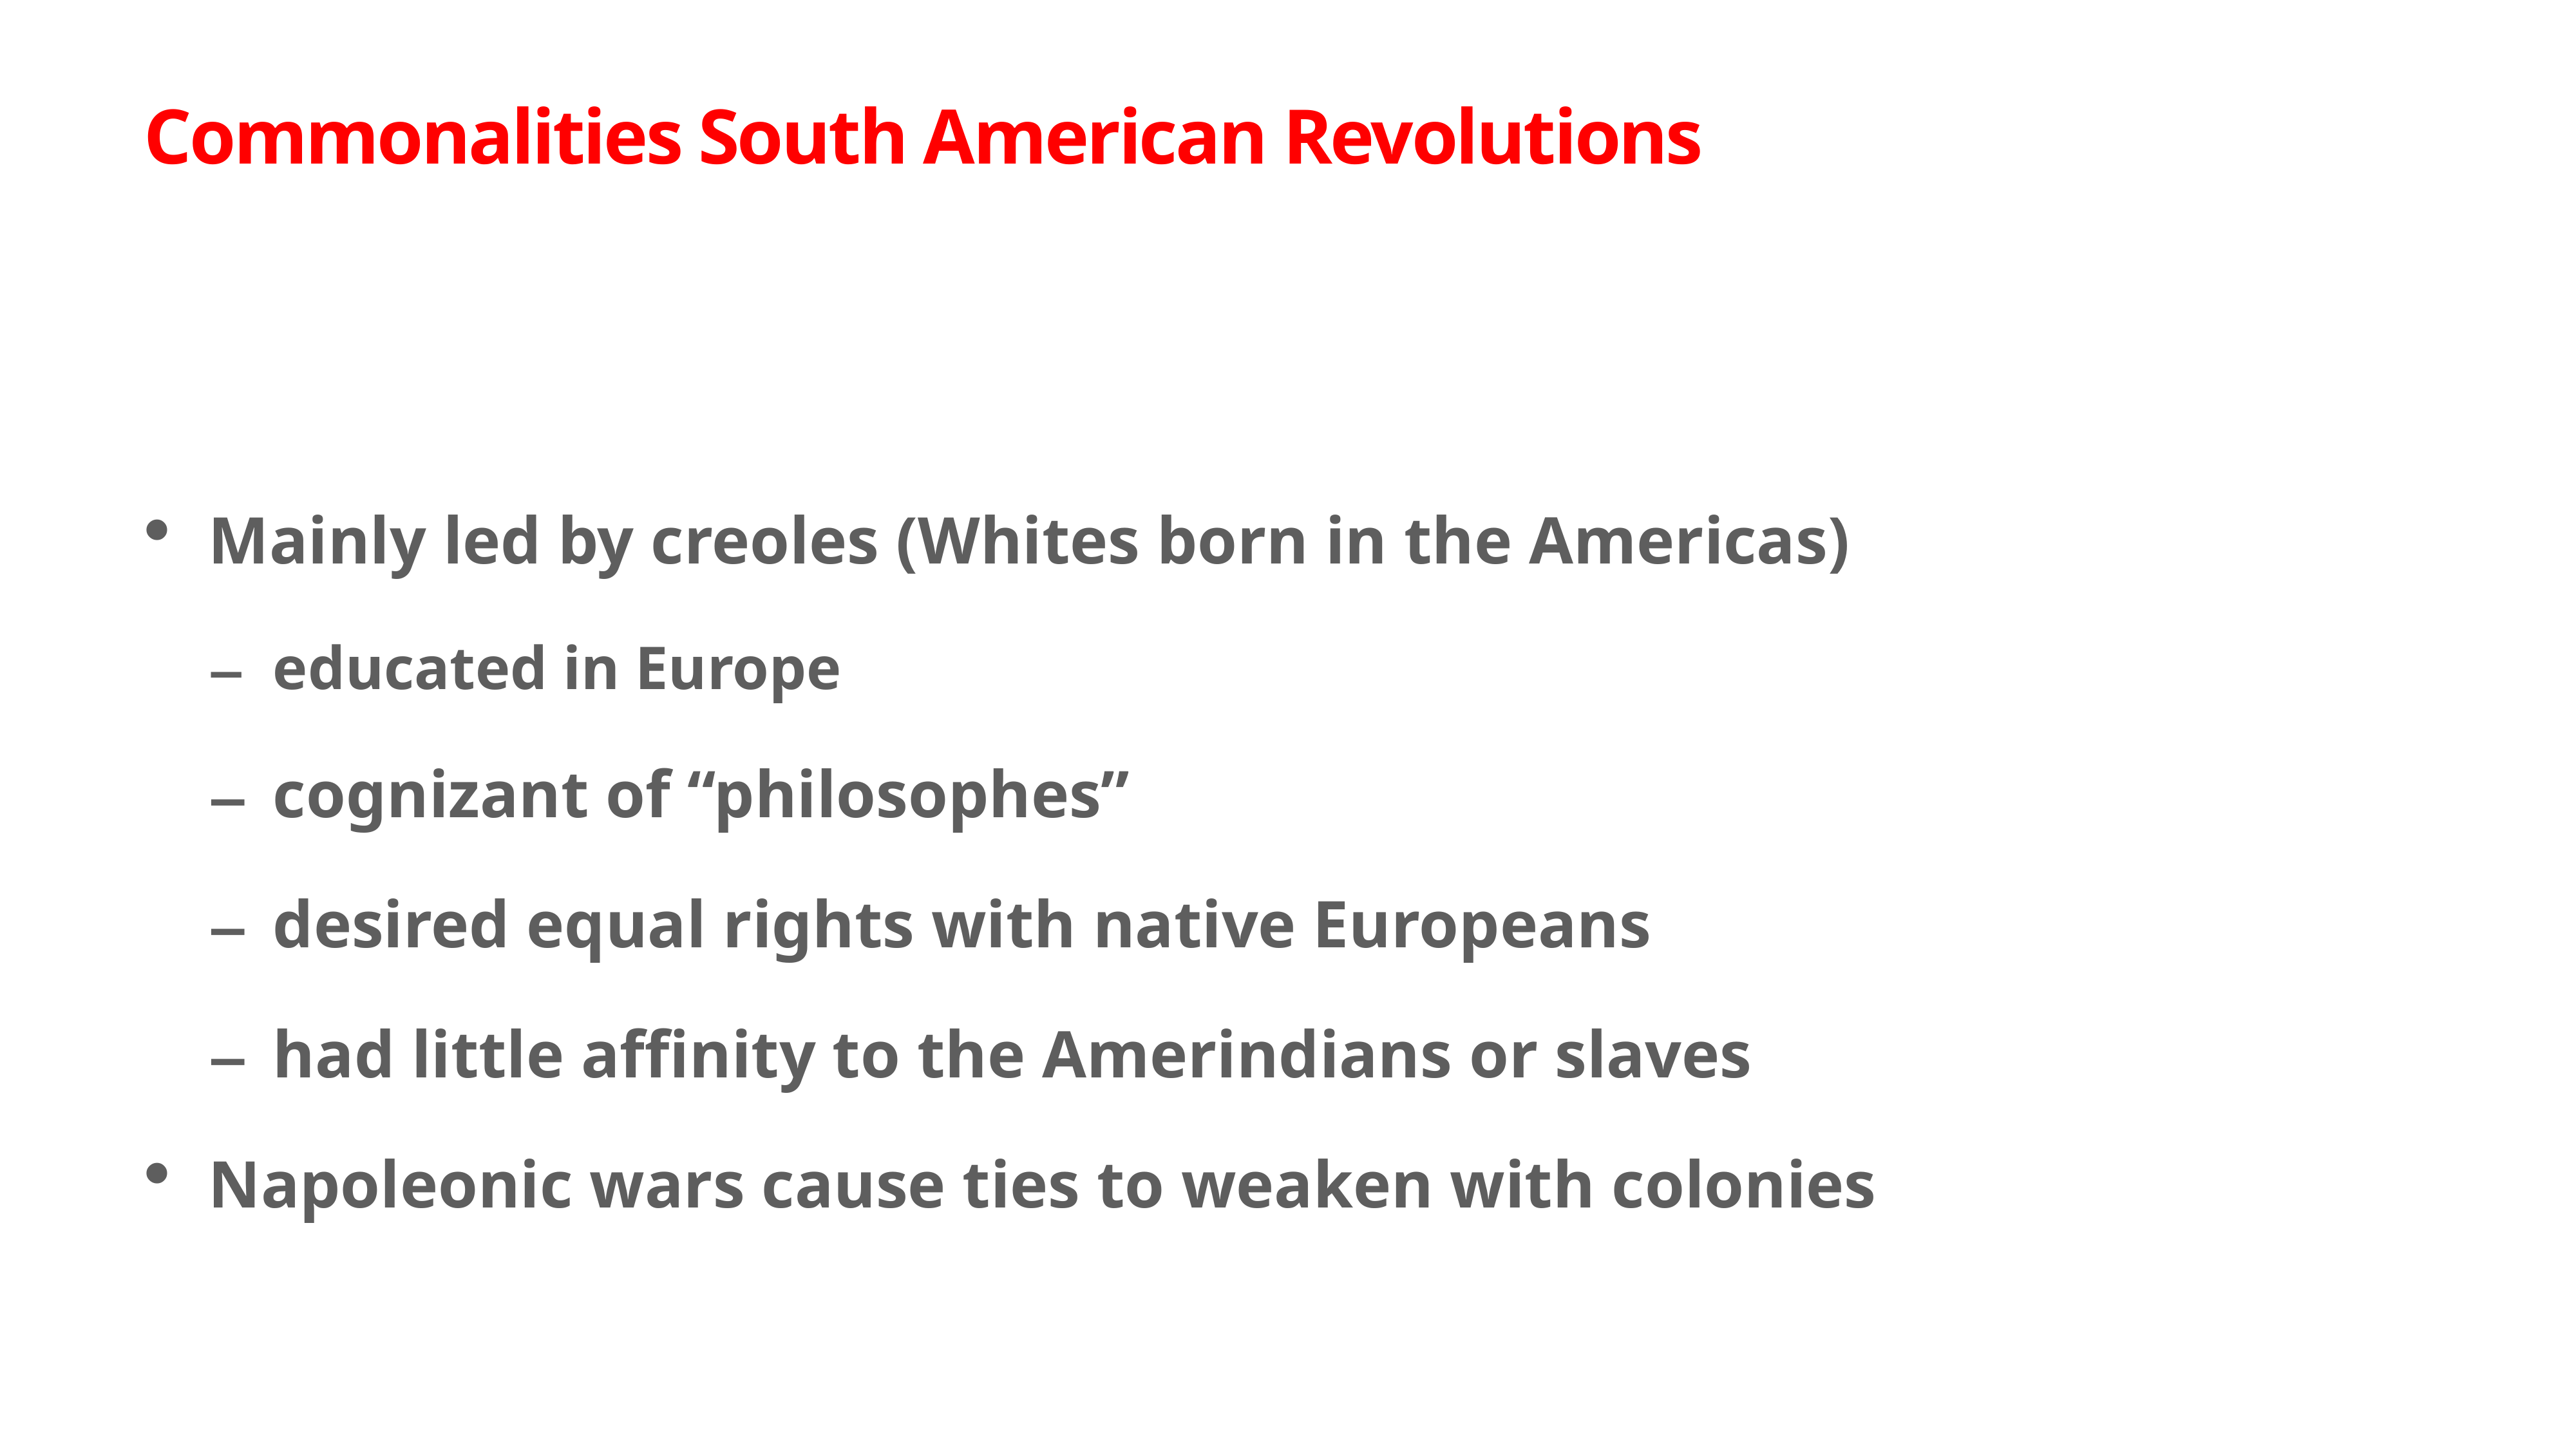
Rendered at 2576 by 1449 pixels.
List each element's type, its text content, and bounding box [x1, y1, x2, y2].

list Mainly led by creoles (Whites born in the Americas) educated in Europe cognizant of “philosophes” desired equal rights with native Europeans had little affinity to the Amerindians or slaves Napoleonic wars cause ties to weaken with colonies [138, 365, 2449, 1321]
title Commonalities South American Revolutions [138, 100, 1752, 240]
